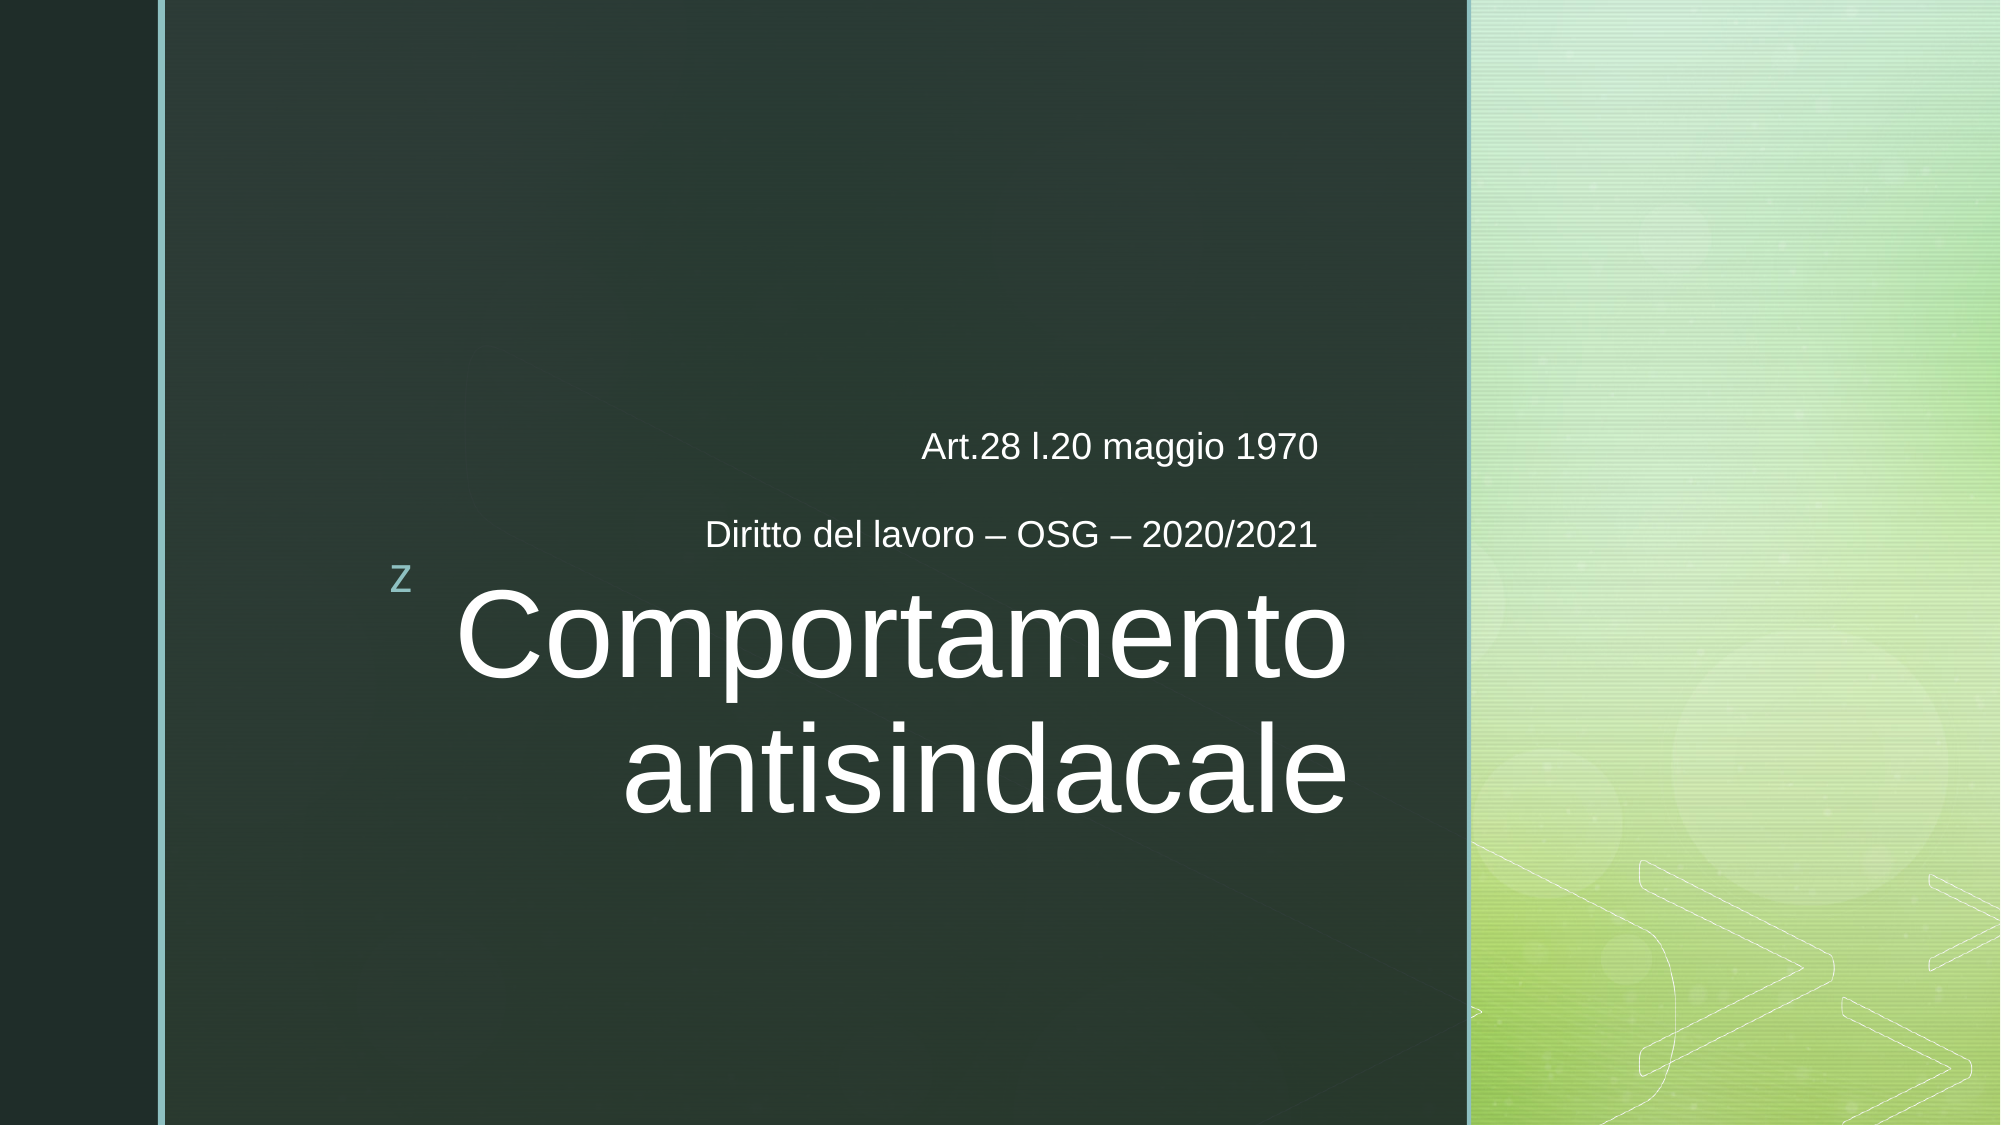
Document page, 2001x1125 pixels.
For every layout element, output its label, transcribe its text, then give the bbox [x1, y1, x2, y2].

subtitle Art.28 l.20 maggio 1970 Diritto del lavoro – OSG – 2020/2021 [454, 372, 1334, 563]
picture [1472, 0, 2001, 1125]
title Comportamento antisindacale [407, 562, 1367, 935]
